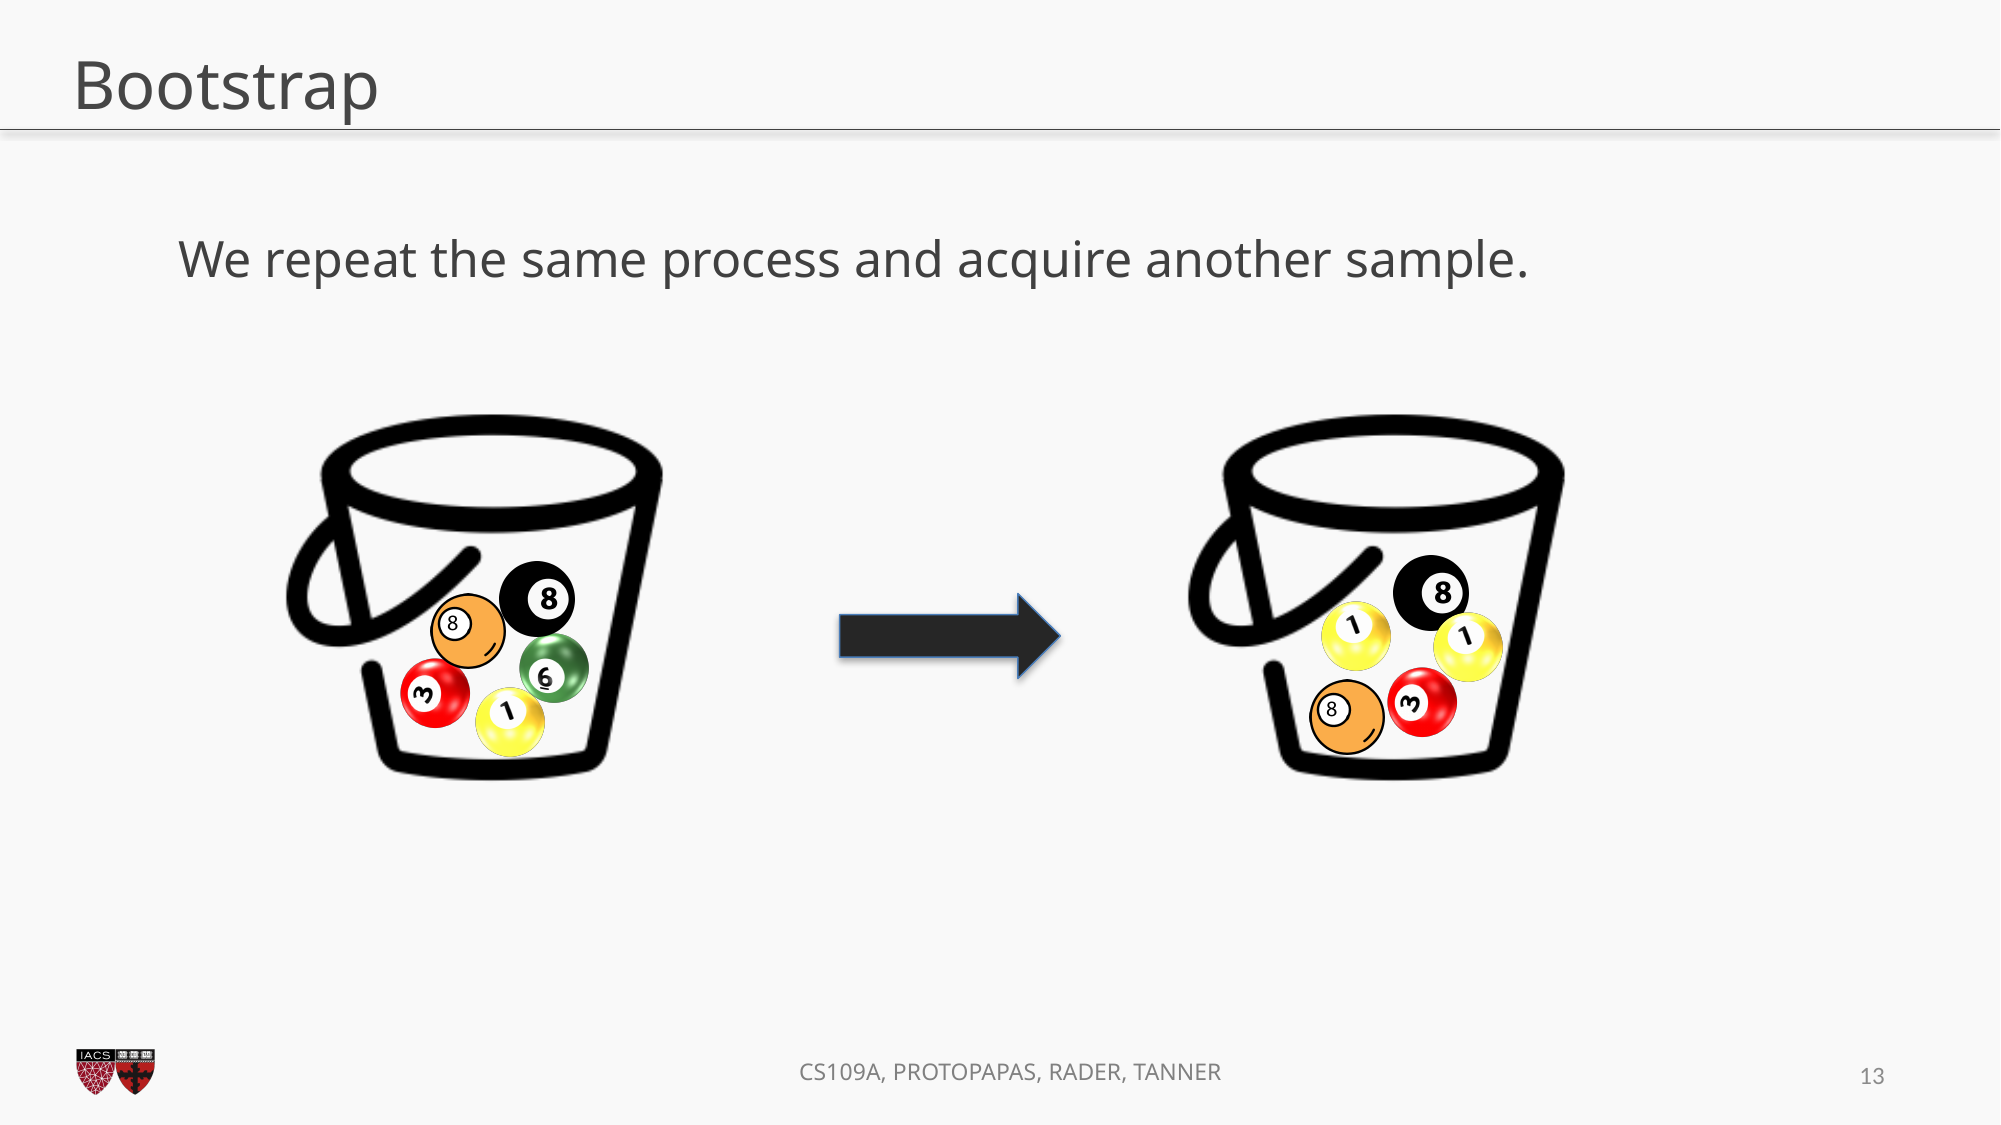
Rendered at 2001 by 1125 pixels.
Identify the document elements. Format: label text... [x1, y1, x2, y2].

title Bootstrap [57, 35, 1943, 162]
picture [266, 390, 684, 808]
text_box [838, 592, 1061, 680]
text_box We repeat the same process and acquire another sample. [163, 220, 1546, 296]
picture [75, 1049, 155, 1095]
picture [1168, 390, 1586, 808]
